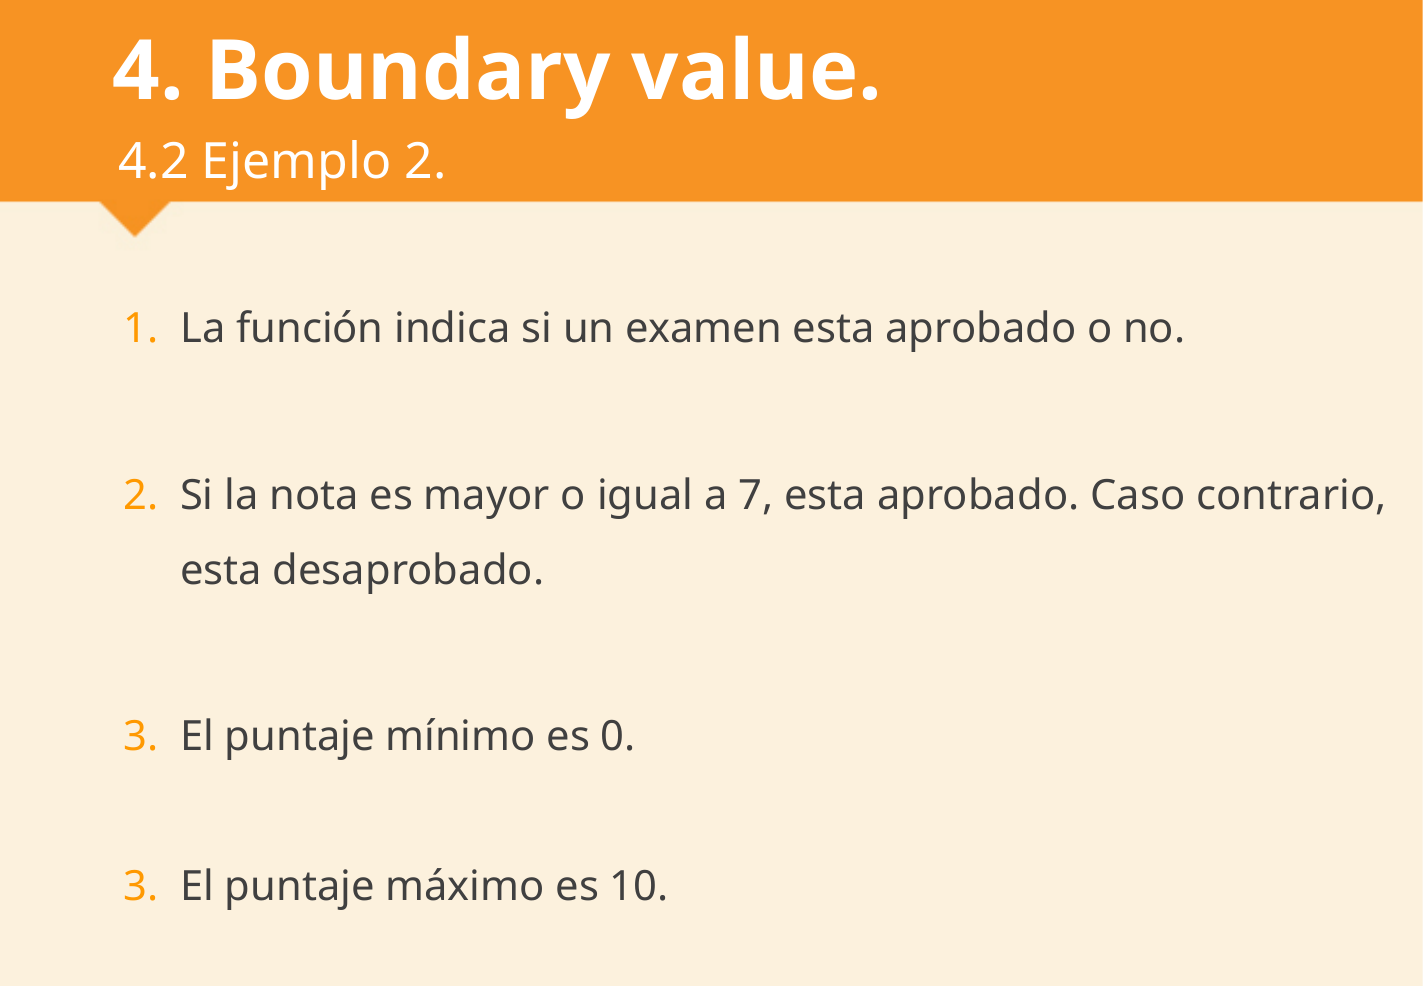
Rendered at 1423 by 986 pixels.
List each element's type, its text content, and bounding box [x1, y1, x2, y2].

list La función indica si un examen esta aprobado o no. Si la nota es mayor o igual a 7, esta aprobado. Caso contrario, esta desaprobado. El puntaje mínimo es 0. El puntaje máximo es 10. [108, 268, 1405, 986]
list 4.2 Ejemplo 2. [103, 91, 1214, 198]
picture [0, 0, 1423, 986]
title 4. Boundary value. [97, 8, 1302, 103]
